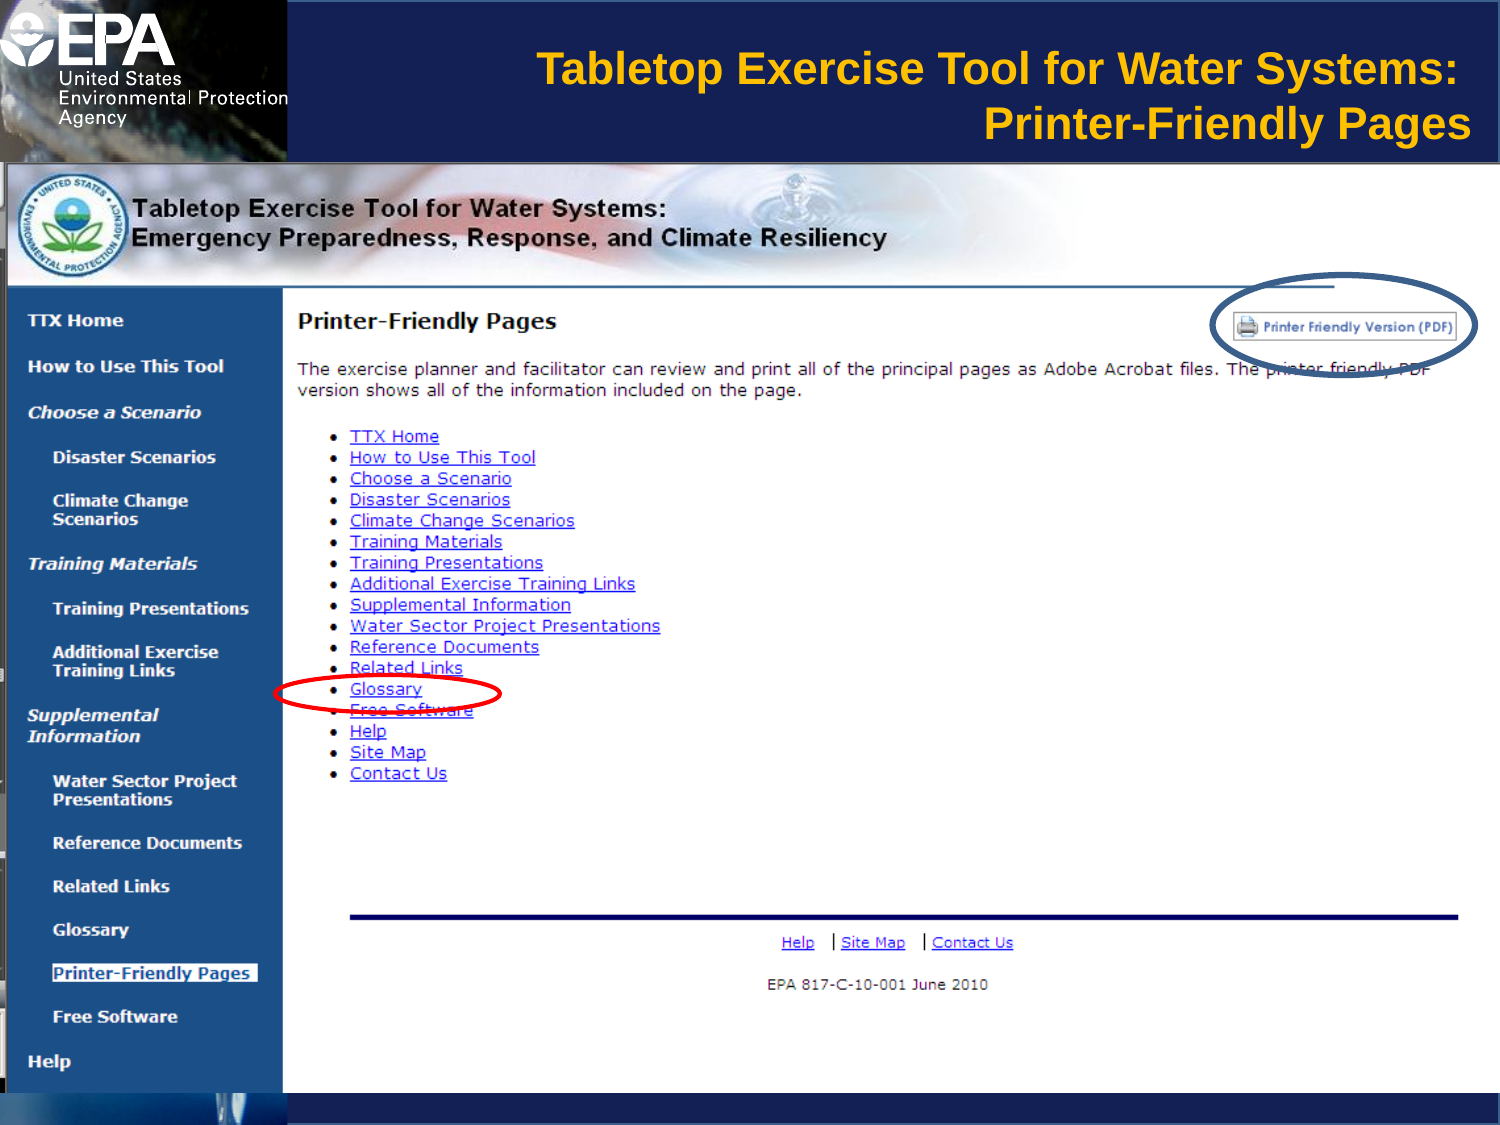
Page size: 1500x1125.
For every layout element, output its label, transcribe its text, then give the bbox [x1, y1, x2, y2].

picture [0, 162, 1500, 1094]
title Tabletop Exercise Tool for Water Systems: Printer-Friendly Pages [312, 0, 1488, 160]
slide_number 29 [1074, 1099, 1425, 1103]
